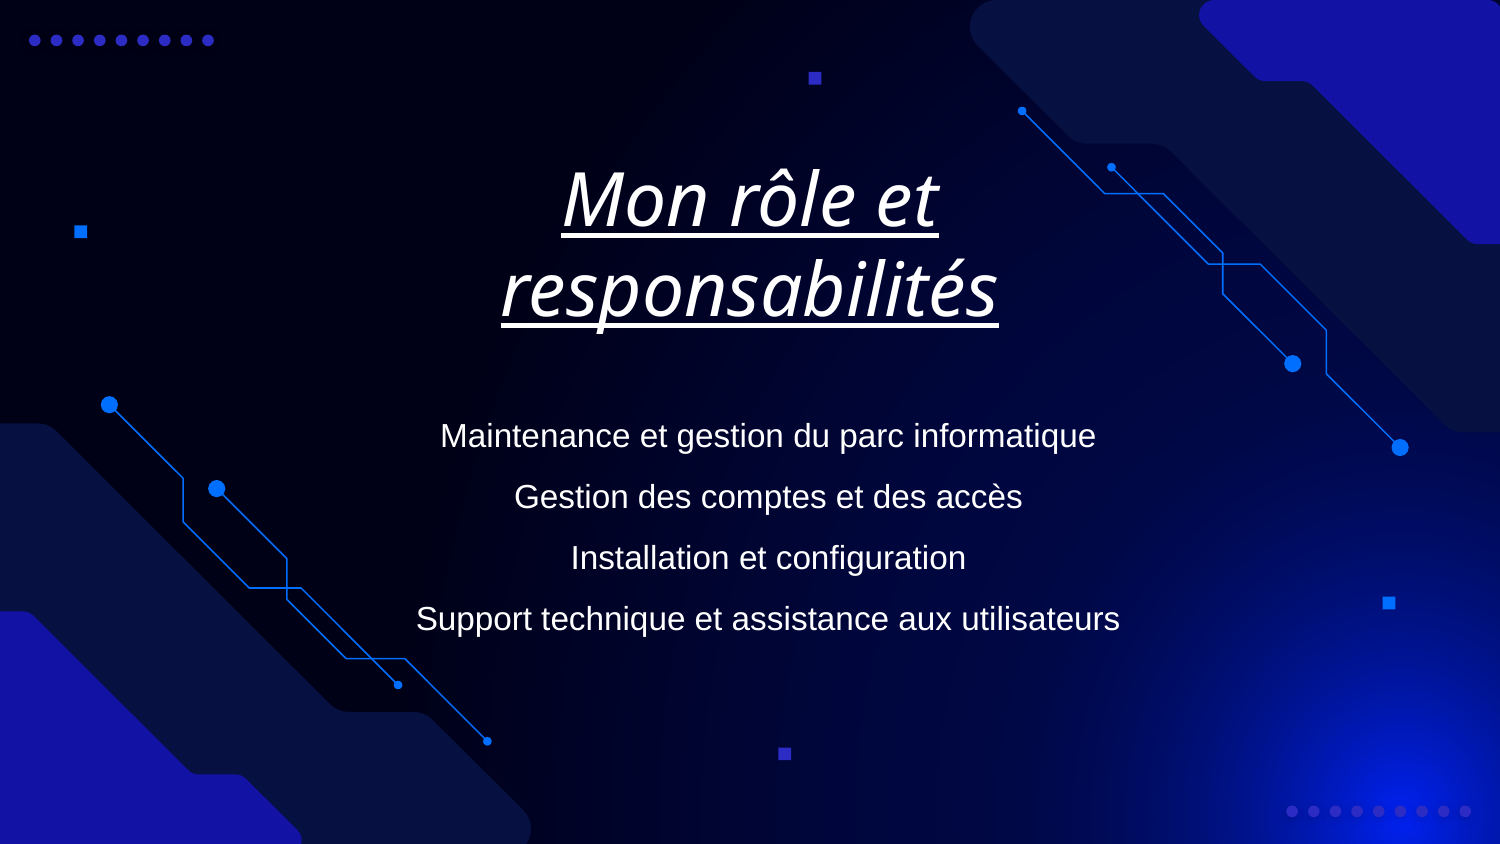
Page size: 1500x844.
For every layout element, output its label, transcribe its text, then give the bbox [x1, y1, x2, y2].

title Mon rôle et responsabilités [350, 108, 1150, 347]
subtitle Maintenance et gestion du parc informatique Gestion des comptes et des accès Installation et configuration Support technique et assistance aux utilisateurs [350, 399, 1150, 708]
picture [1150, 195, 1221, 263]
picture [0, 0, 1500, 844]
